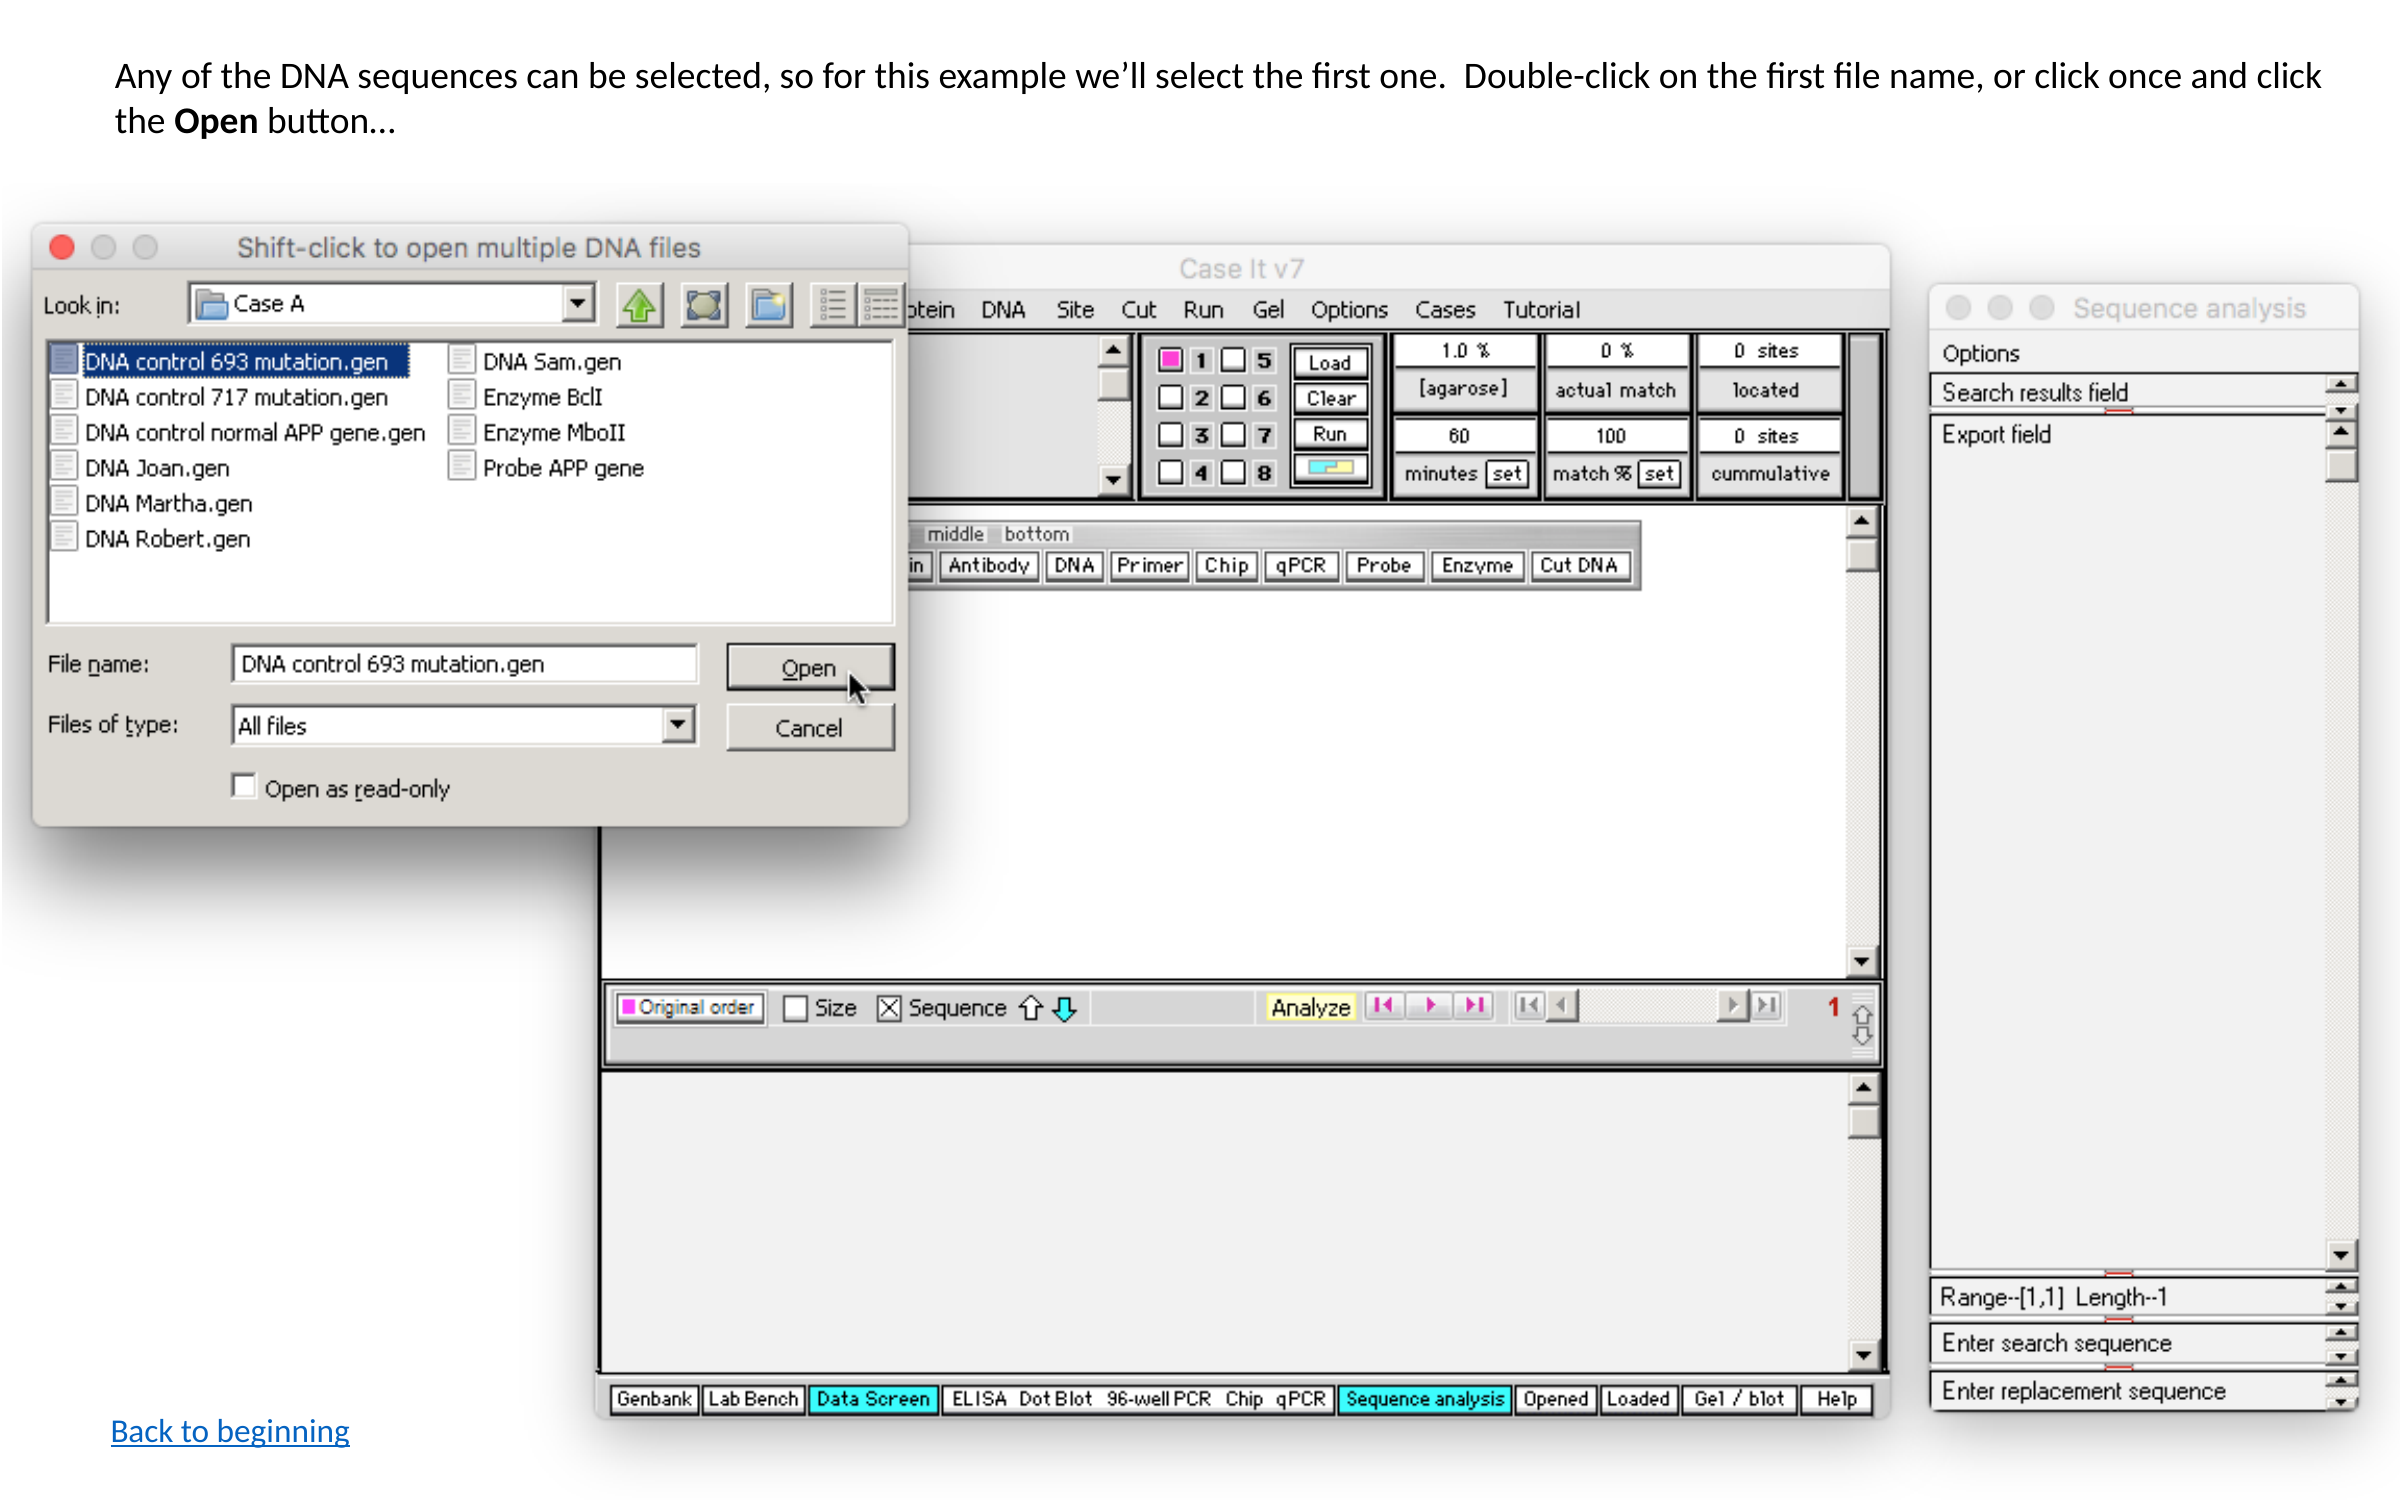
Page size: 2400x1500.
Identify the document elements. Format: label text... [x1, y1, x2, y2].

picture [1, 183, 2400, 1500]
text_box Any of the DNA sequences can be selected, so for this example we’ll select the first one. Double-click on the first file name, or click once and click the Open button… [99, 43, 2346, 149]
